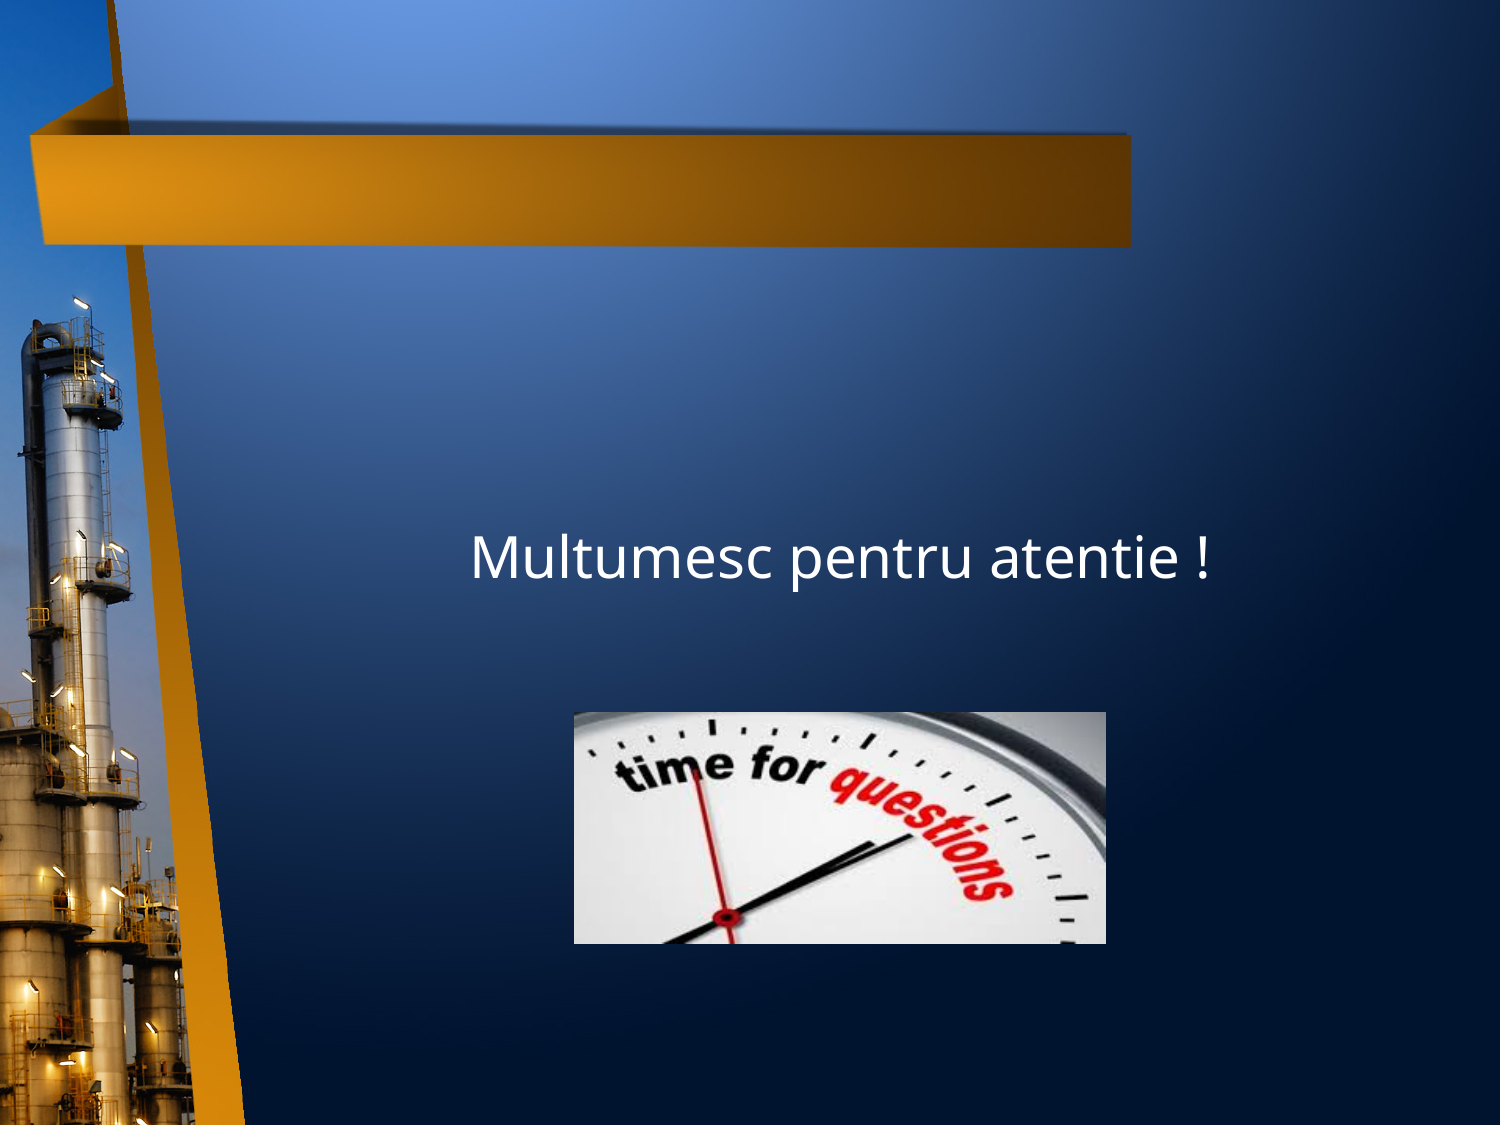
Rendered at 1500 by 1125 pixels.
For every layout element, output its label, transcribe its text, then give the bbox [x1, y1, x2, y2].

list Multumesc pentru atentie ! [238, 512, 1442, 663]
picture [0, 0, 1500, 1125]
